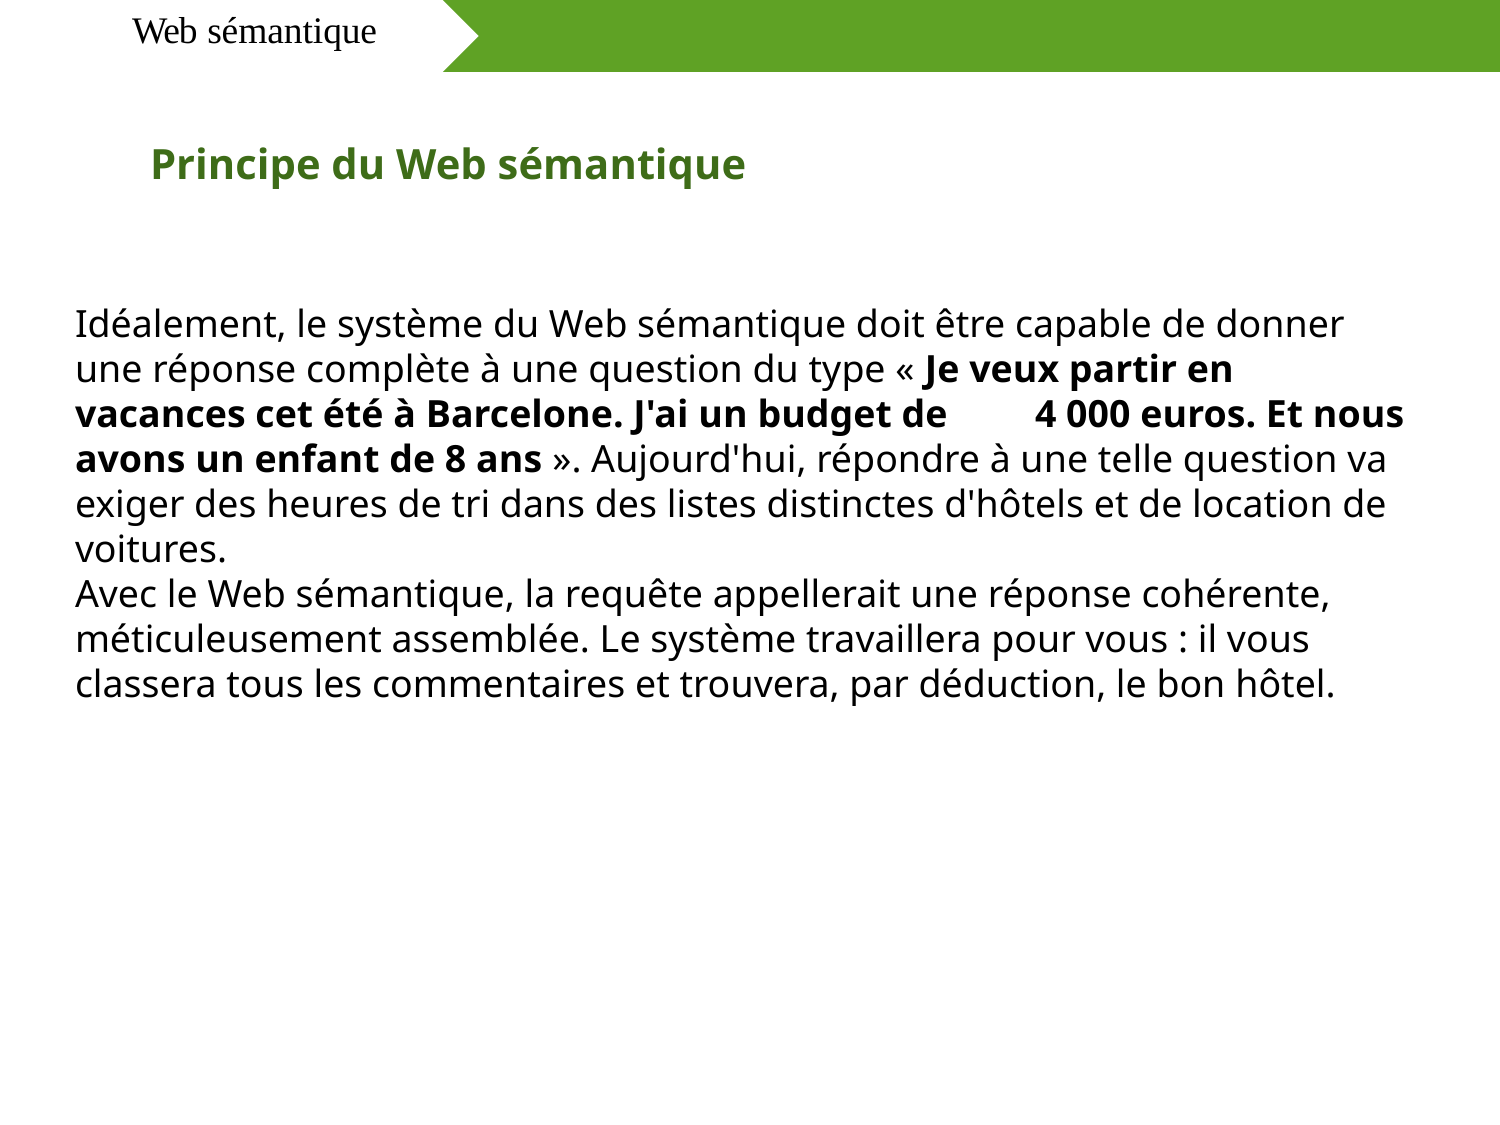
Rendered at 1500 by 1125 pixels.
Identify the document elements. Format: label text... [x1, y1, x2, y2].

text_box Web sémantique [130, 4, 383, 52]
text_box [442, 0, 1500, 72]
list Idéalement, le système du Web sémantique doit être capable de donner une réponse complète à une question du type « Je veux partir en vacances cet été à Barcelone. J'ai un budget de 4 000 euros. Et nous avons un enfant de 8 ans ». Aujourd'hui, répondre à une telle question va exiger des heures de tri dans des listes distinctes d'hôtels et de location de voitures. Avec le Web sémantique, la requête appellerait une réponse cohérente, méticuleusement assemblée. Le système travaillera pour vous : il vous classera tous les commentaires et trouvera, par déduction, le bon hôtel. [75, 299, 1411, 755]
title Principe du Web sémantique [150, 137, 1150, 239]
